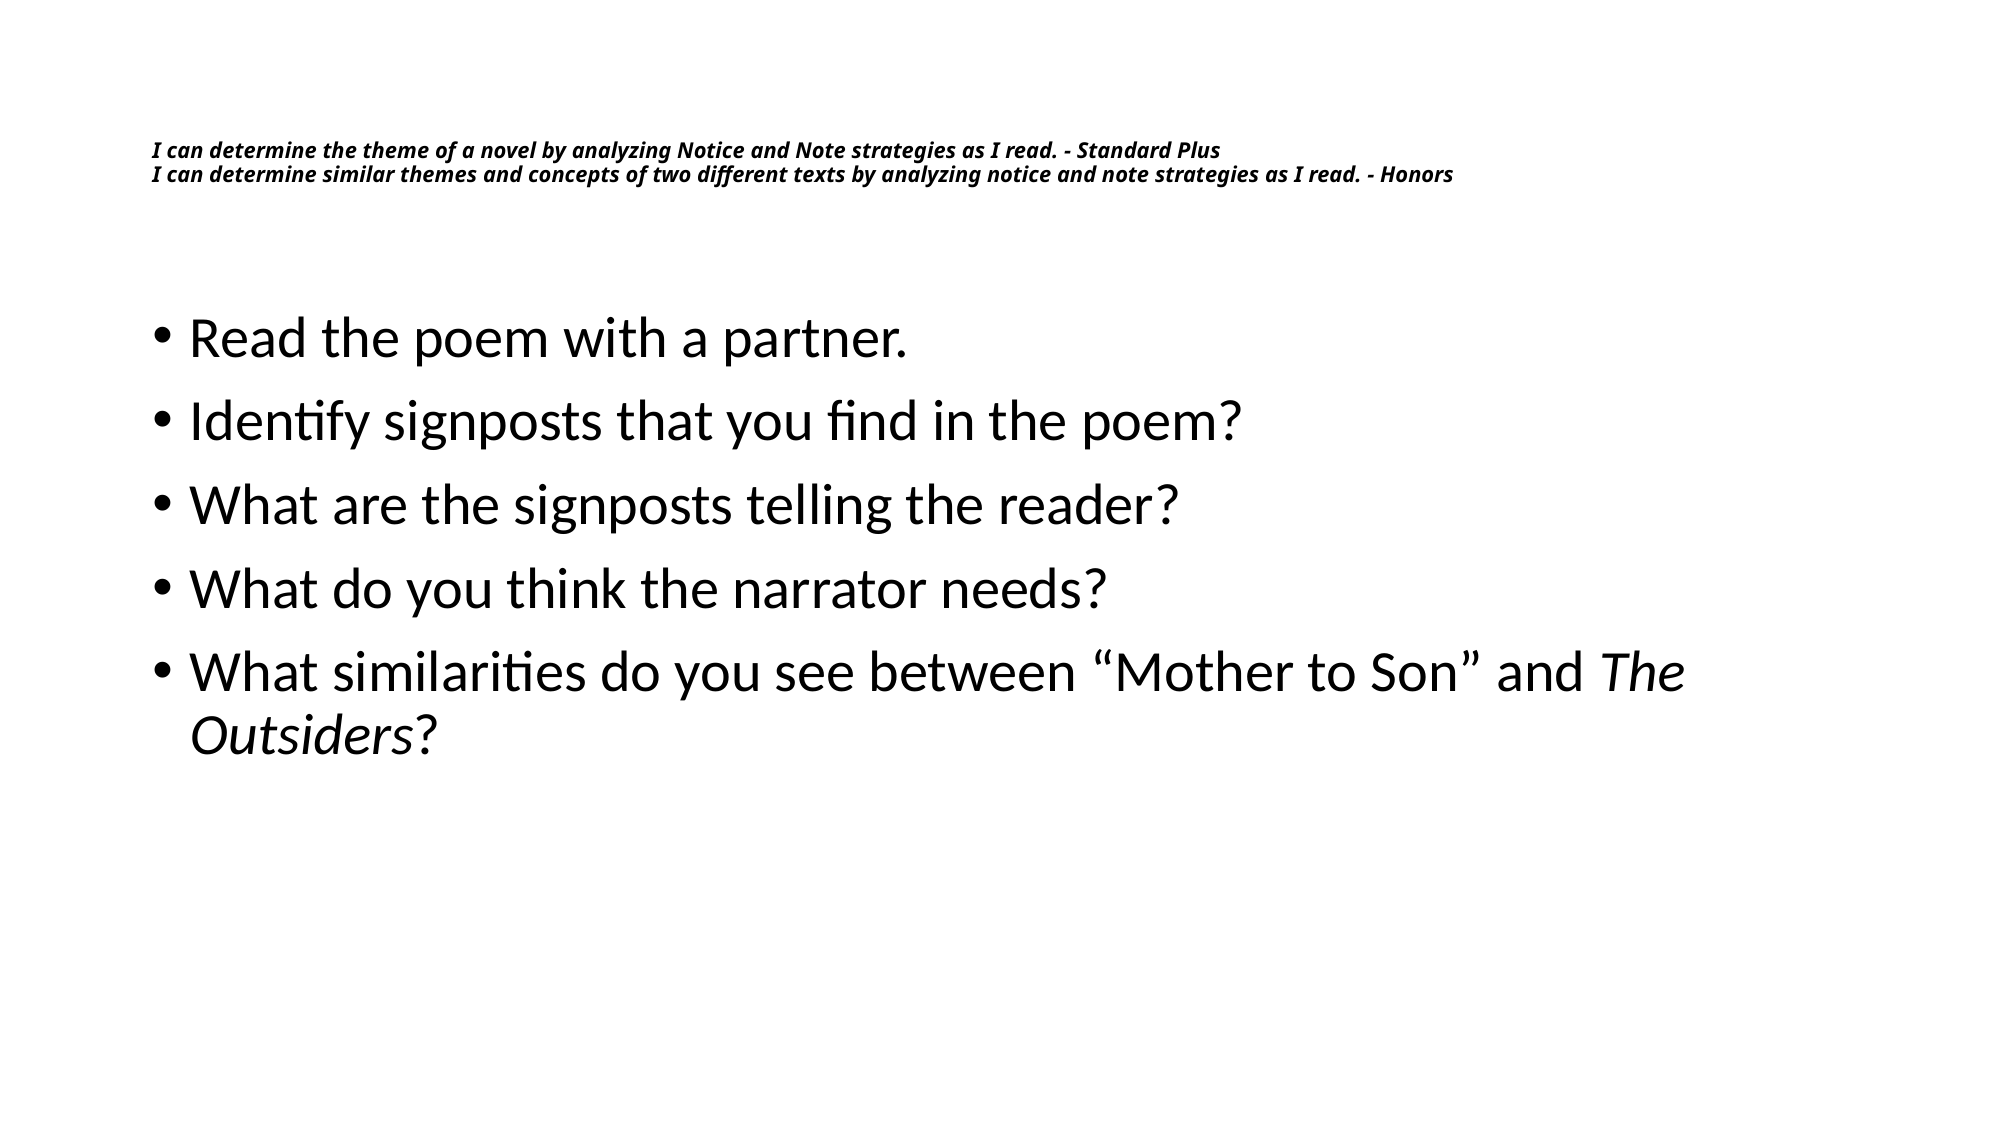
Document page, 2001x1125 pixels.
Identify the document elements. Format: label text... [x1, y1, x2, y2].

title I can determine the theme of a novel by analyzing Notice and Note strategies as I read. - Standard Plus I can determine similar themes and concepts of two different texts by analyzing notice and note strategies as I read. - Honors [137, 59, 1863, 278]
list Read the poem with a partner. Identify signposts that you find in the poem? What are the signposts telling the reader? What do you think the narrator needs? What similarities do you see between “Mother to Son” and The Outsiders? [137, 299, 1863, 1014]
